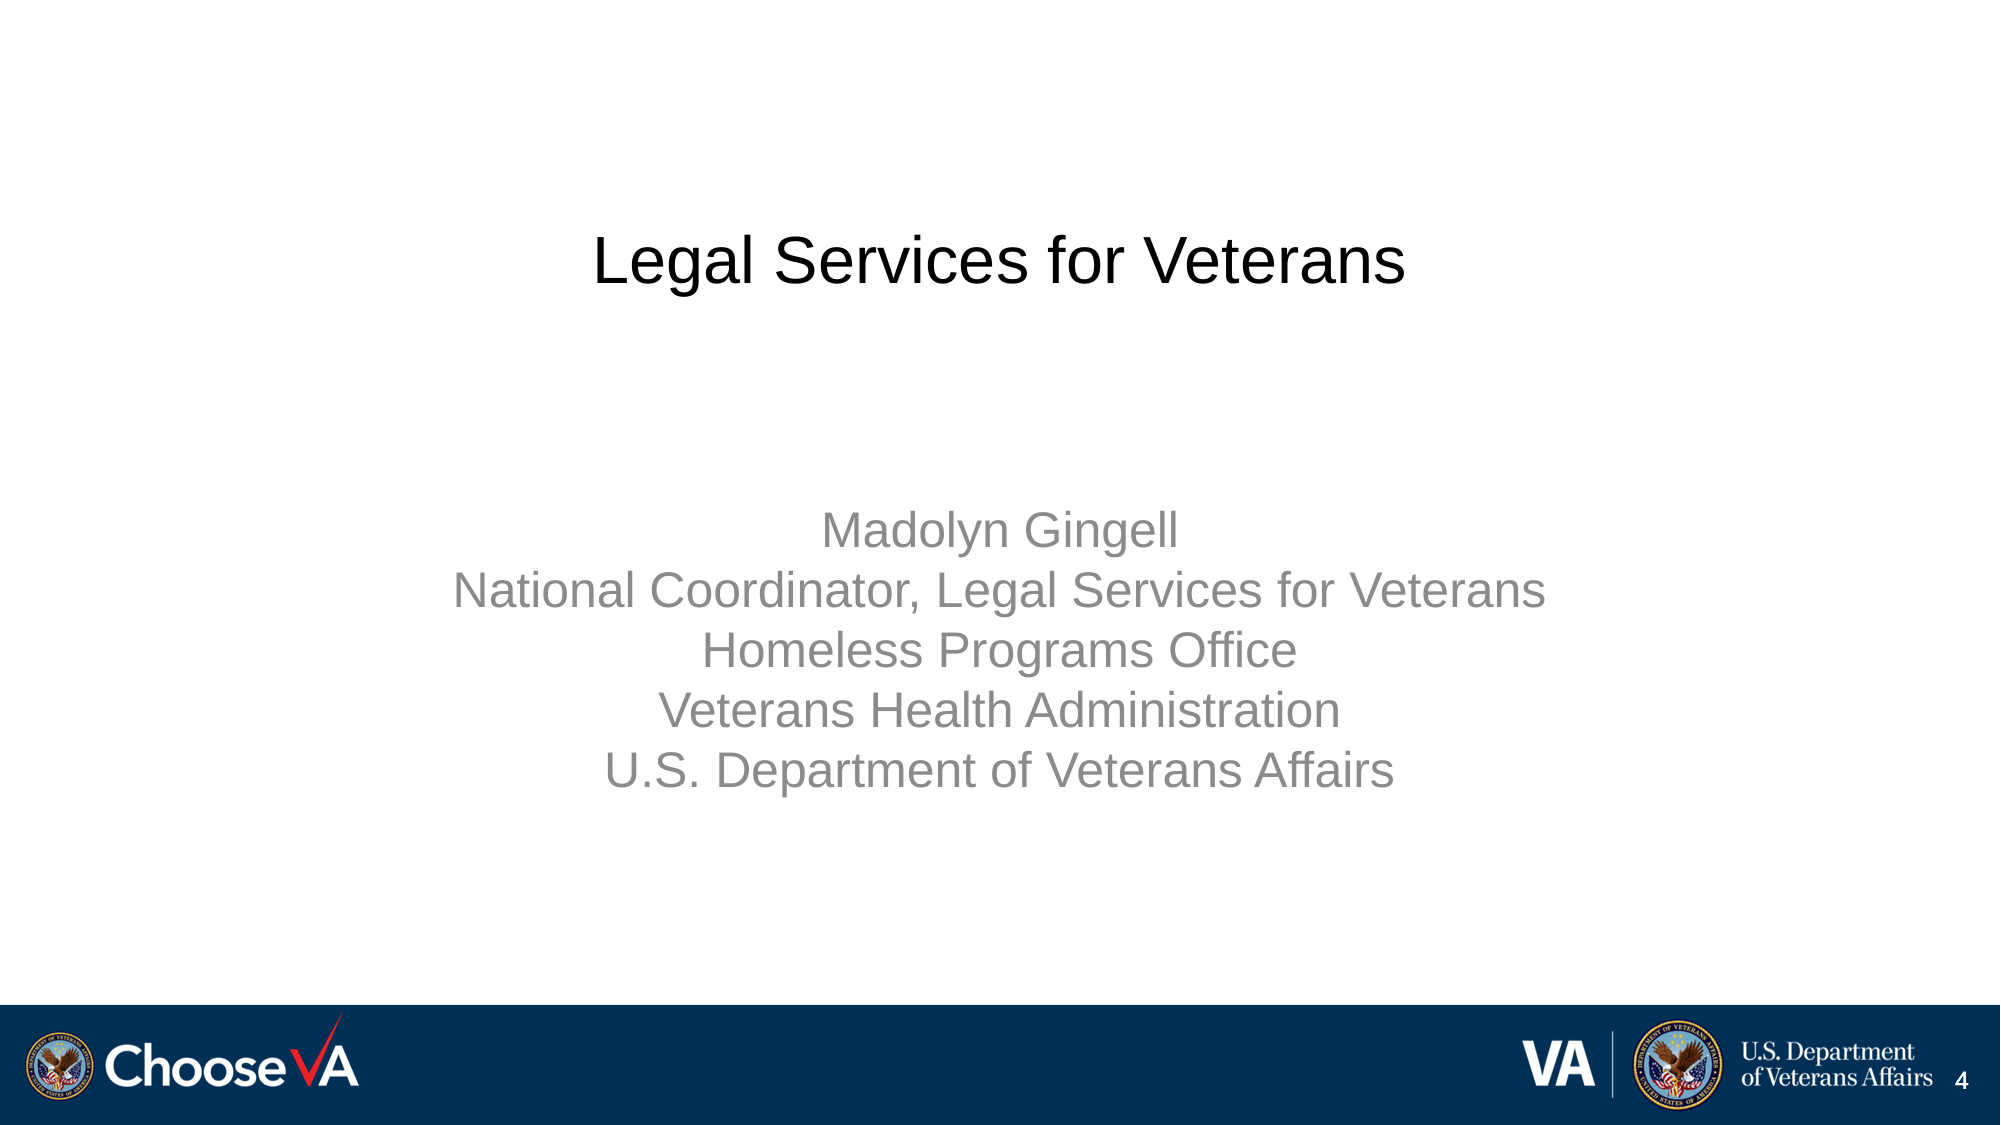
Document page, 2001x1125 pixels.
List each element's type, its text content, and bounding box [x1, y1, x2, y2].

subtitle Madolyn Gingell National Coordinator, Legal Services for Veterans Homeless Programs Office Veterans Health Administration U.S. Department of Veterans Affairs [300, 490, 1700, 925]
title Legal Services for Veterans [150, 99, 1850, 415]
picture [0, 0, 2000, 1125]
slide_number 4 [1899, 1049, 1985, 1110]
